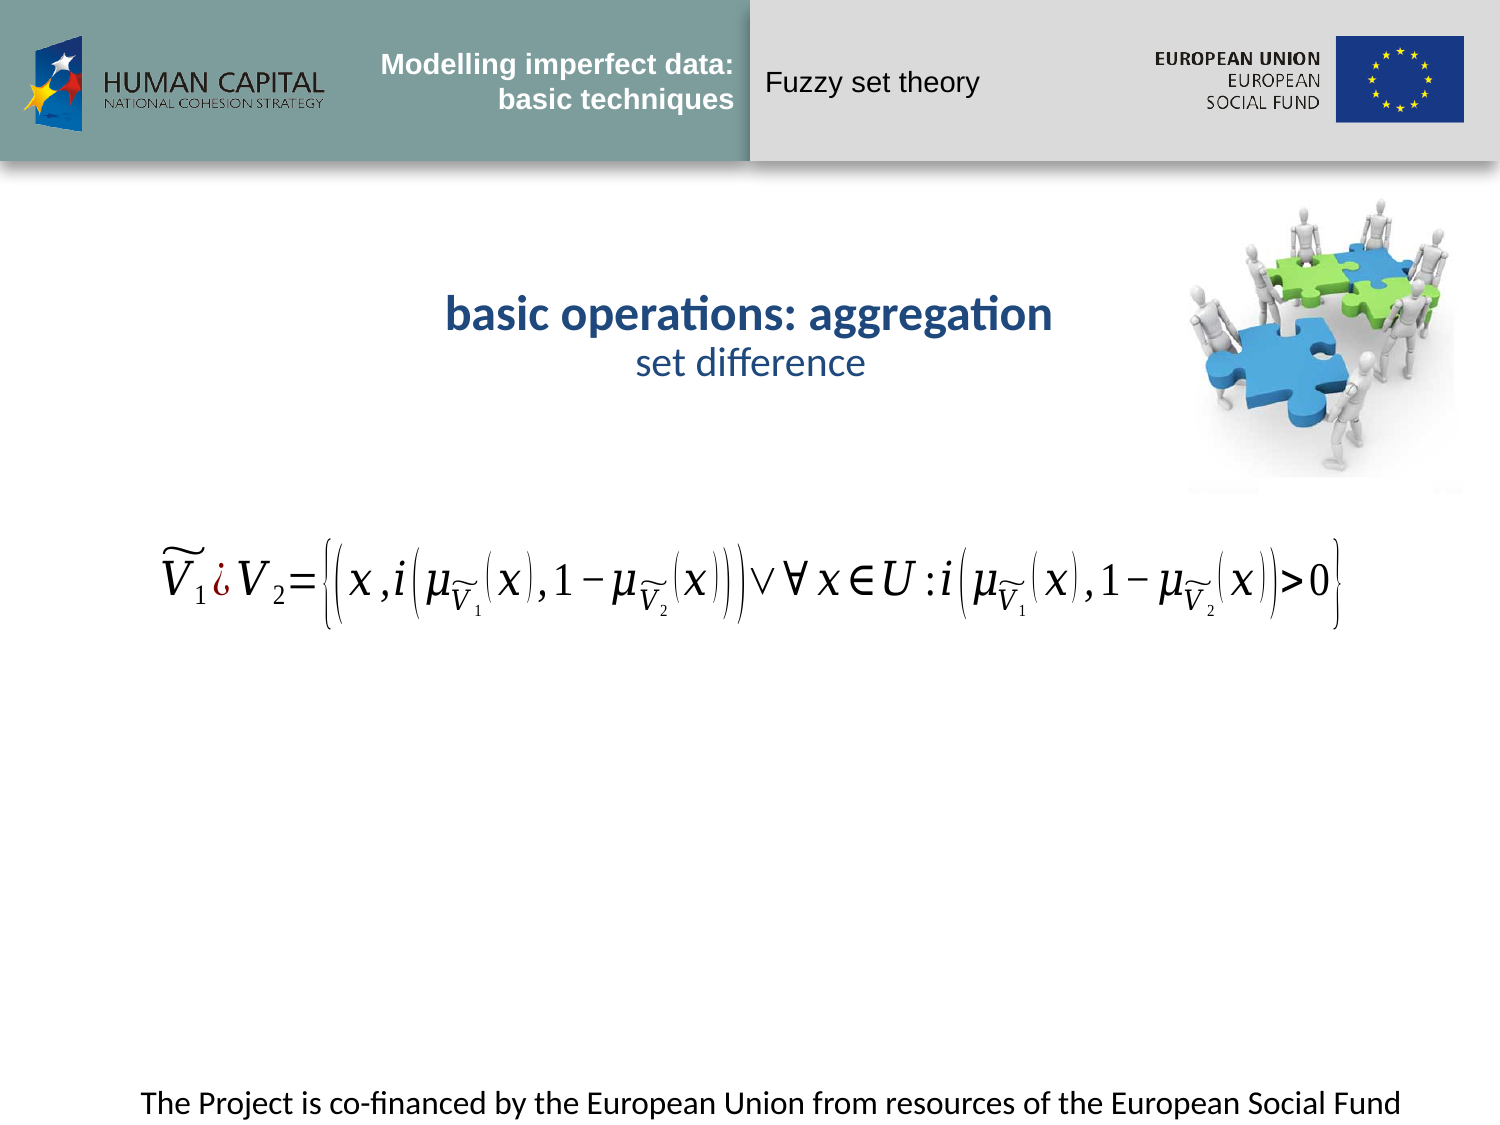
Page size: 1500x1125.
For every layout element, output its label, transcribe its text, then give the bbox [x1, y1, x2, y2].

text_box set difference [620, 327, 882, 393]
text_box basic operations: aggregation [429, 273, 1069, 348]
picture [1154, 36, 1465, 123]
picture [1188, 197, 1462, 494]
title Modelling imperfect data: basic techniques [0, 0, 750, 161]
text_box The Project is co-financed by the European Union from resources of the European Social Fund [125, 1073, 1418, 1125]
picture [15, 23, 326, 133]
list Fuzzy set theory [750, 0, 1500, 161]
